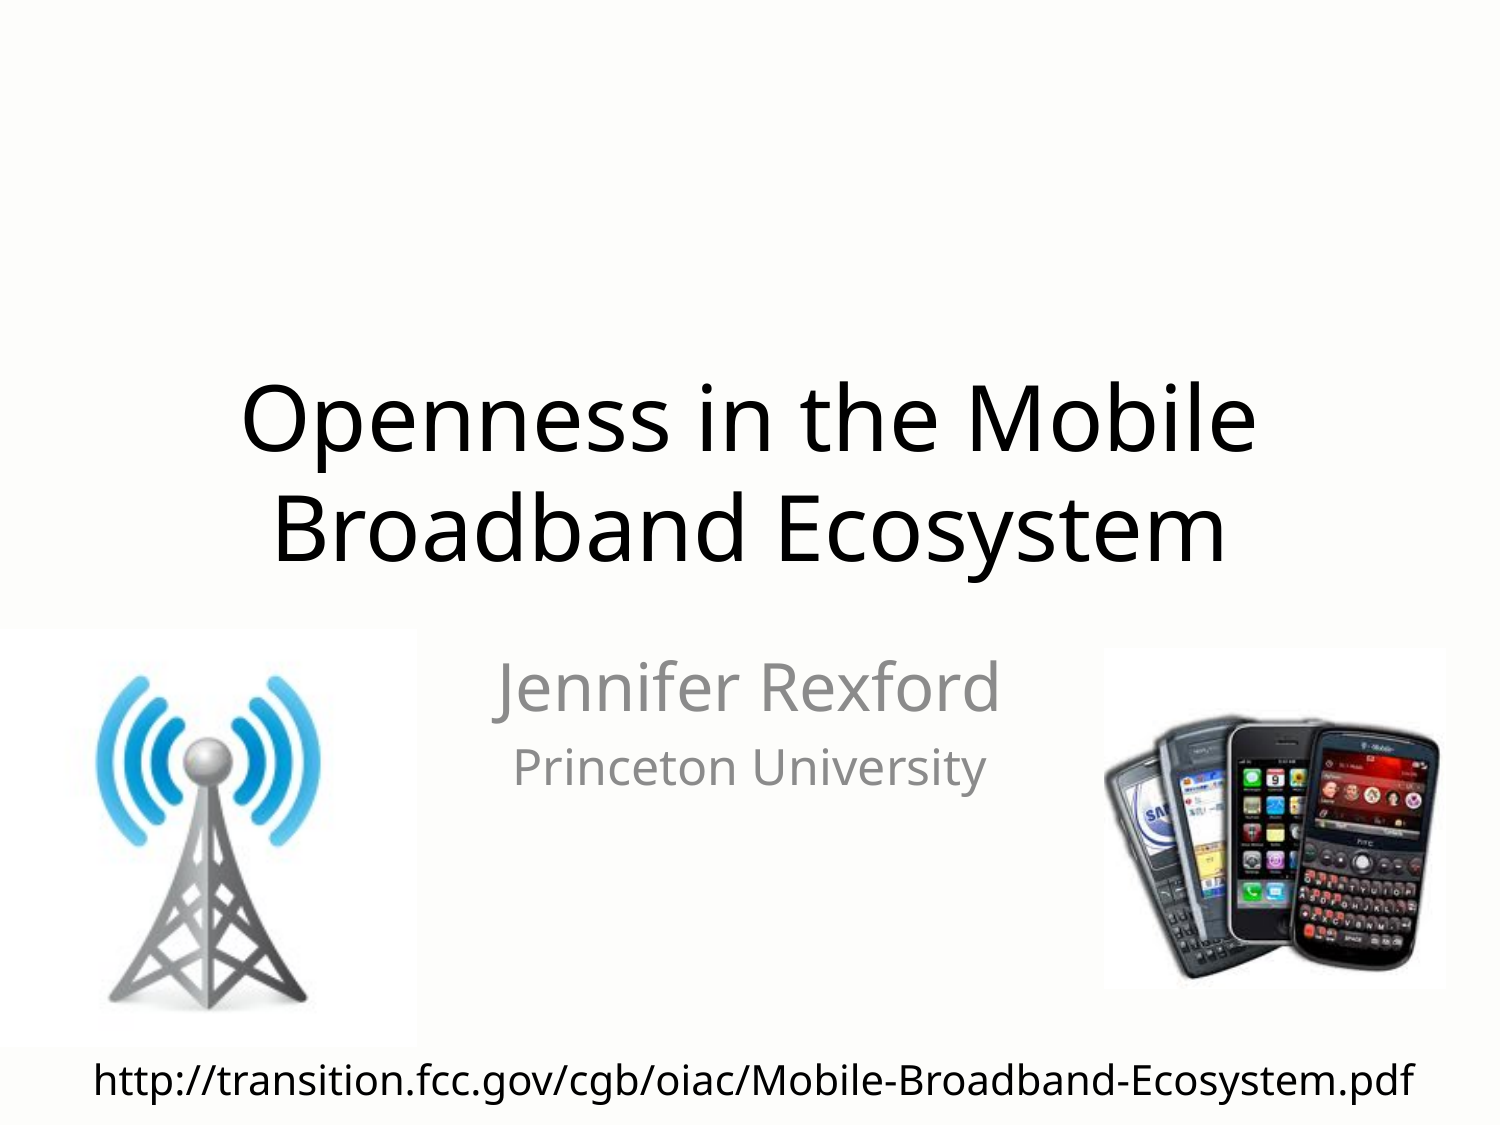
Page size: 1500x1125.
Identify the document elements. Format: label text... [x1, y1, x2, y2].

picture [1104, 648, 1446, 989]
subtitle Jennifer Rexford Princeton University [421, 637, 1275, 925]
title Openness in the Mobile Broadband Ecosystem [112, 349, 1388, 591]
text_box http://transition.fcc.gov/cgb/oiac/Mobile-Broadband-Ecosystem.pdf [78, 1046, 1430, 1112]
picture [0, 629, 417, 1047]
